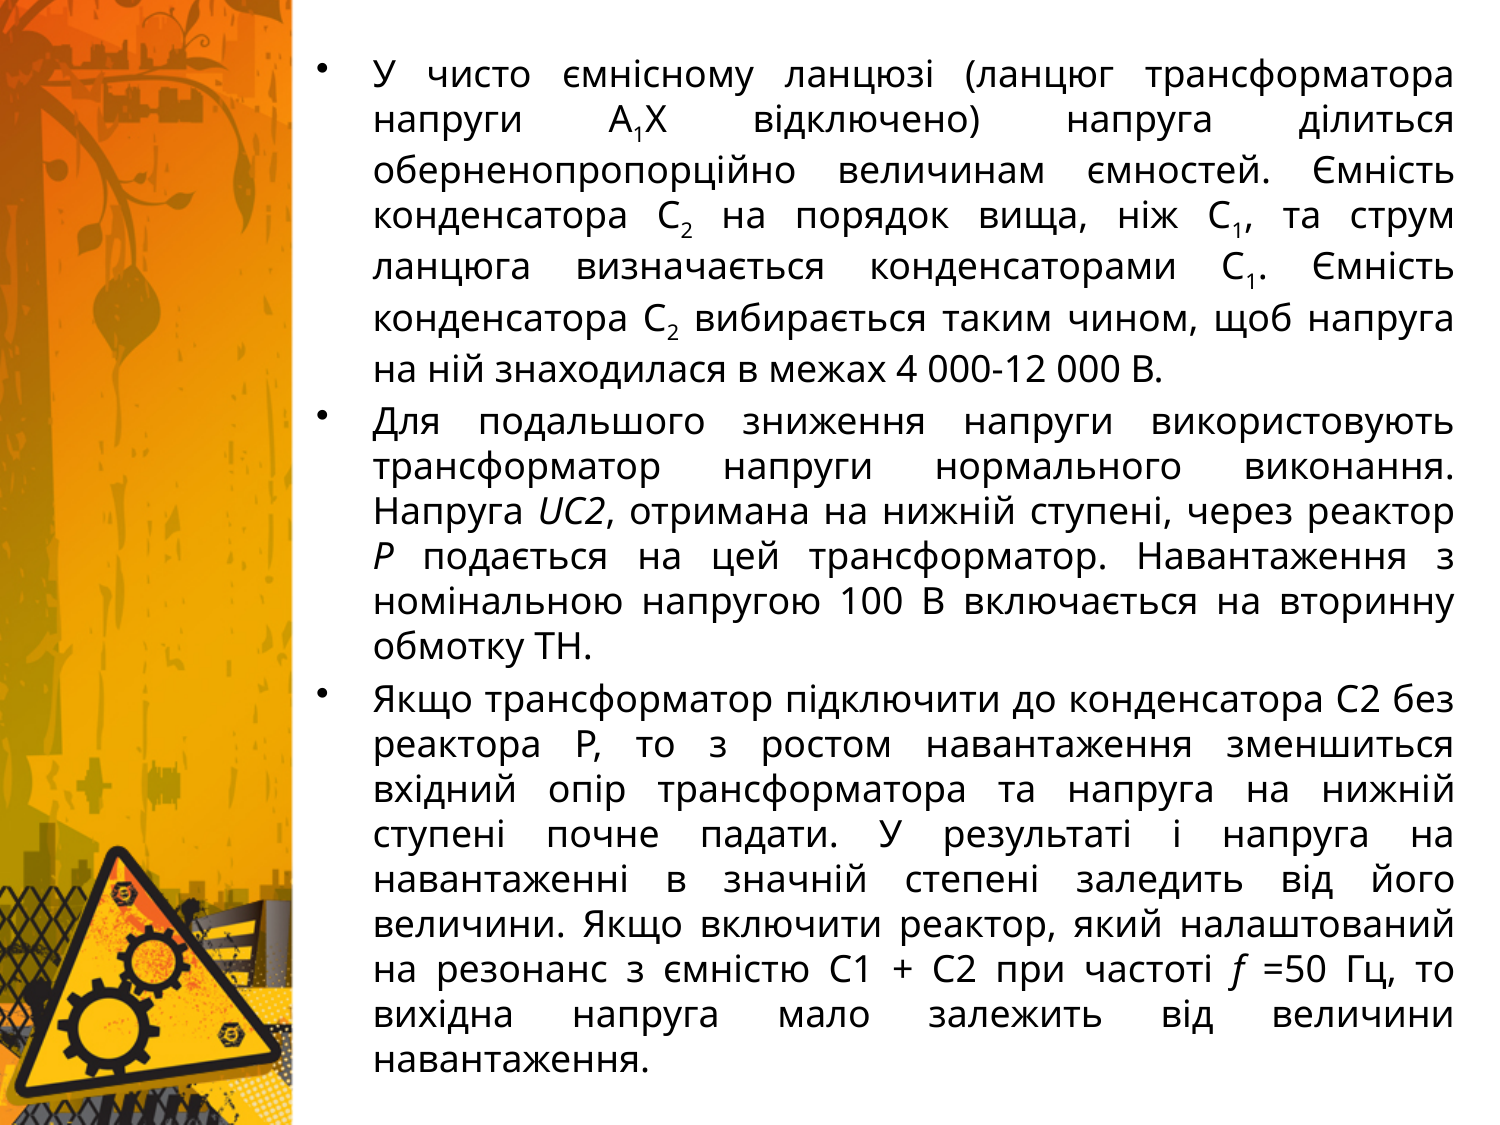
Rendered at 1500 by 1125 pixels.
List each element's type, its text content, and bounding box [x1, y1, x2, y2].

picture [0, 0, 1500, 1125]
list У чисто ємнісному ланцюзі (ланцюг трансформатора напруги А1Х відключено) напруга ділиться оберненопропорційно величинам ємностей. Ємність конденсатора С2 на порядок вища, ніж С1, та струм ланцюга визначається конденсаторами С1. Ємність конденсатора С2 вибирається таким чином, щоб напруга на ній знаходилася в межах 4 000-12 000 В. Для подальшого зниження напруги використовують трансформатор напруги нормального виконання. Напруга UС2, отримана на нижній ступені, через реактор Р подається на цей трансформатор. Навантаження з номінальною напругою 100 В включається на вторинну обмотку ТН. Якщо трансформатор підключити до конденсатора С2 без реактора Р, то з ростом навантаження зменшиться вхідний опір трансформатора та напруга на нижній ступені почне падати. У результаті і напруга на навантаженні в значній степені заледить від його величини. Якщо включити реактор, який налаштований на резонанс з ємністю С1 + С2 при частоті f =50 Гц, то вихідна напруга мало залежить від величини навантаження. [300, 42, 1471, 1083]
